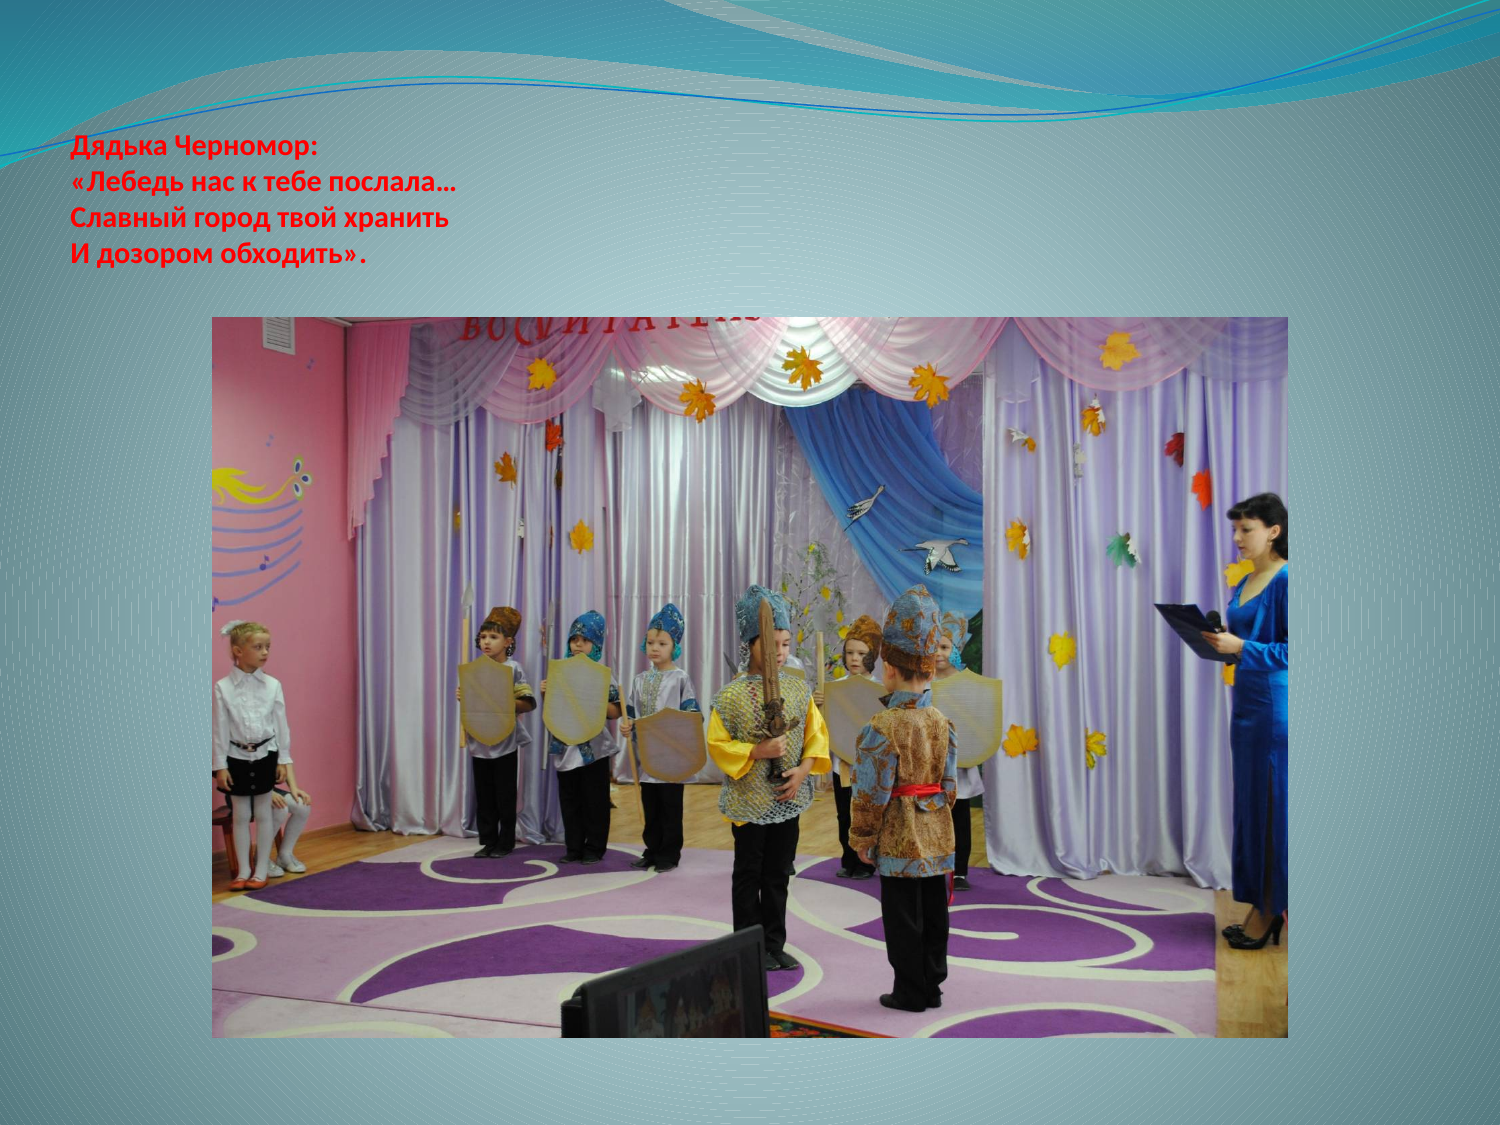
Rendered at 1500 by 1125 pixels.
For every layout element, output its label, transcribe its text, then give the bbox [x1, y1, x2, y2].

title Дядька Черномор: «Лебедь нас к тебе послала… Славный город твой хранить И дозором обходить». [70, 117, 1425, 303]
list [211, 317, 1289, 1038]
